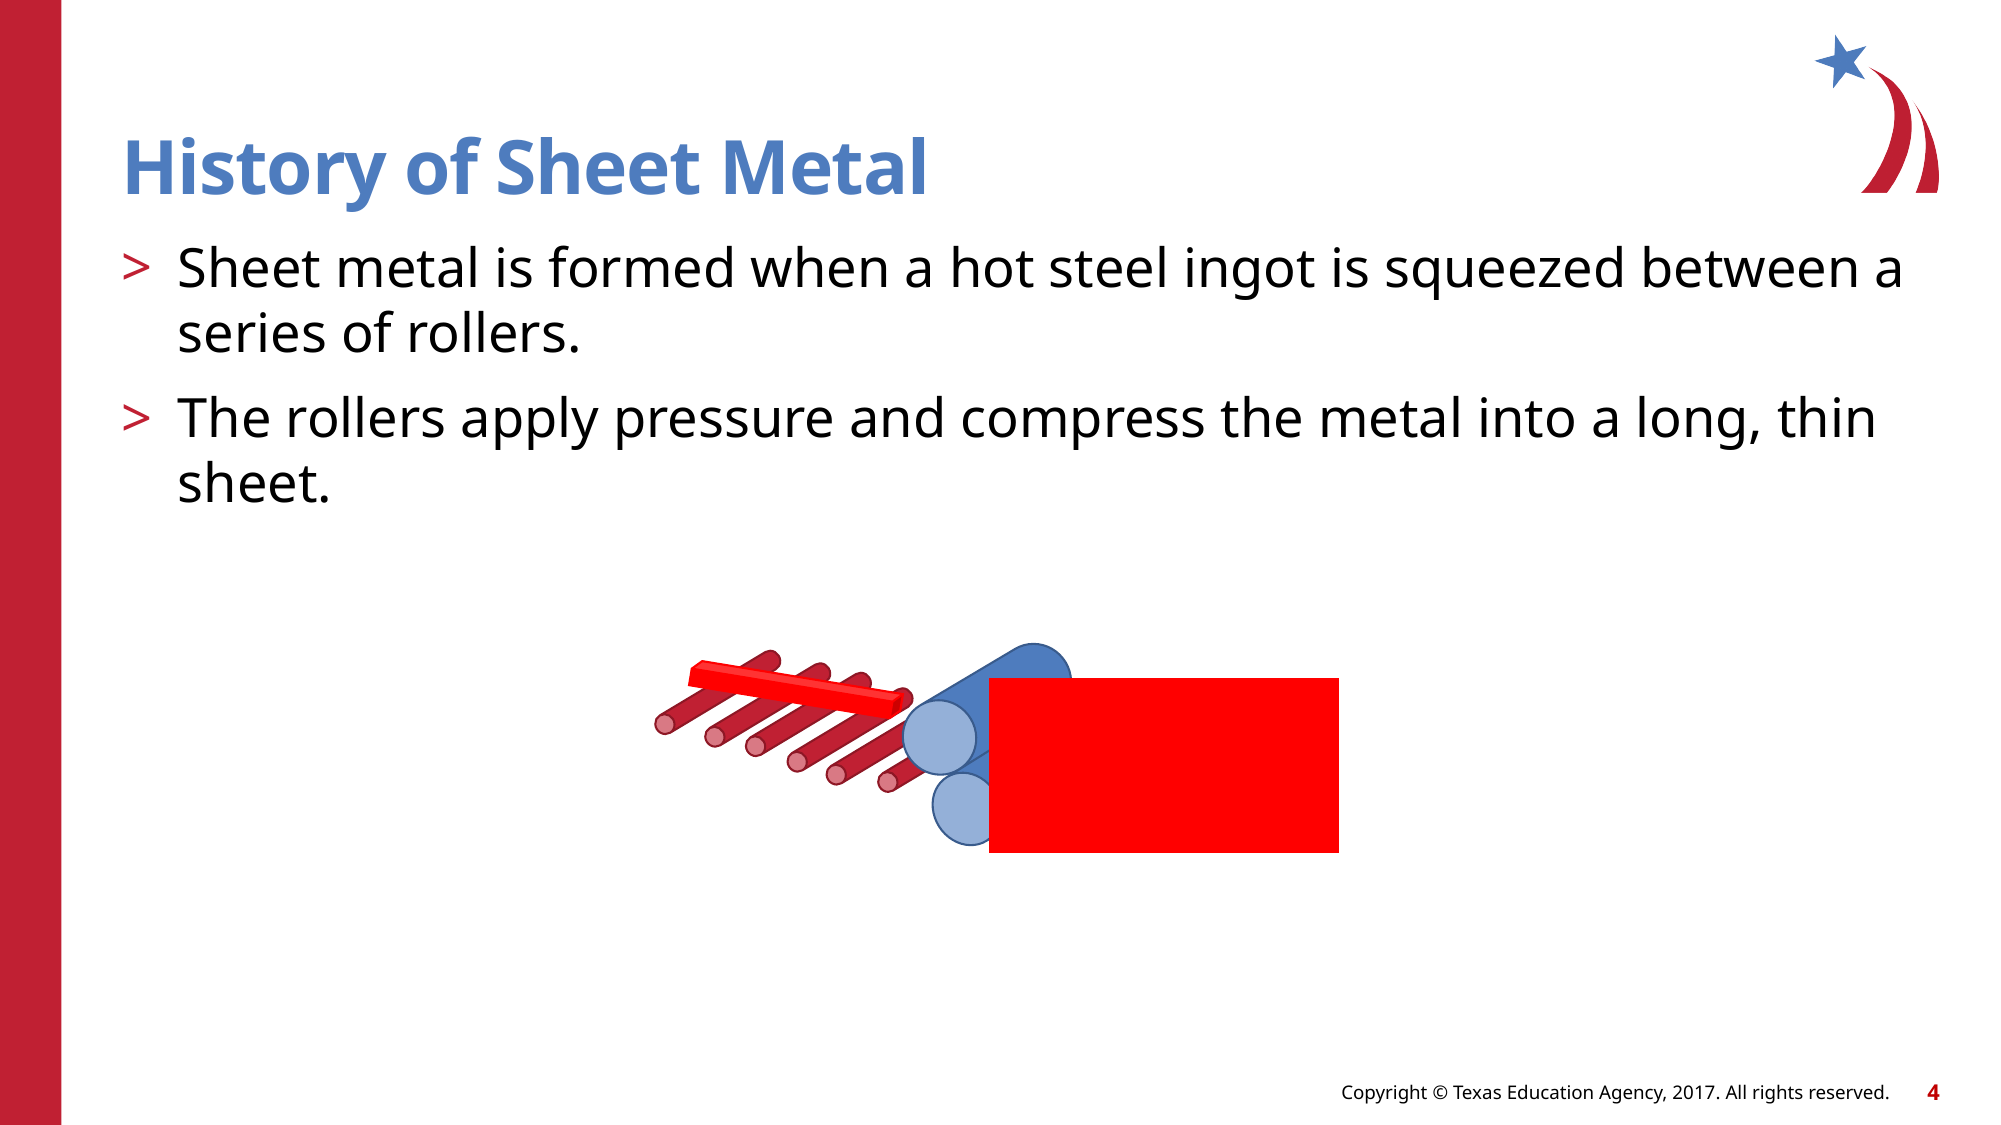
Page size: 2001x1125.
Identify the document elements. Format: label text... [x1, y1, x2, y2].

list Sheet metal is formed when a hot steel ingot is squeezed between a series of rollers. The rollers apply pressure and compress the metal into a long, thin sheet. [121, 233, 1936, 1010]
title History of Sheet Metal [121, 66, 1772, 211]
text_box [646, 671, 1333, 847]
picture [1814, 34, 1939, 193]
